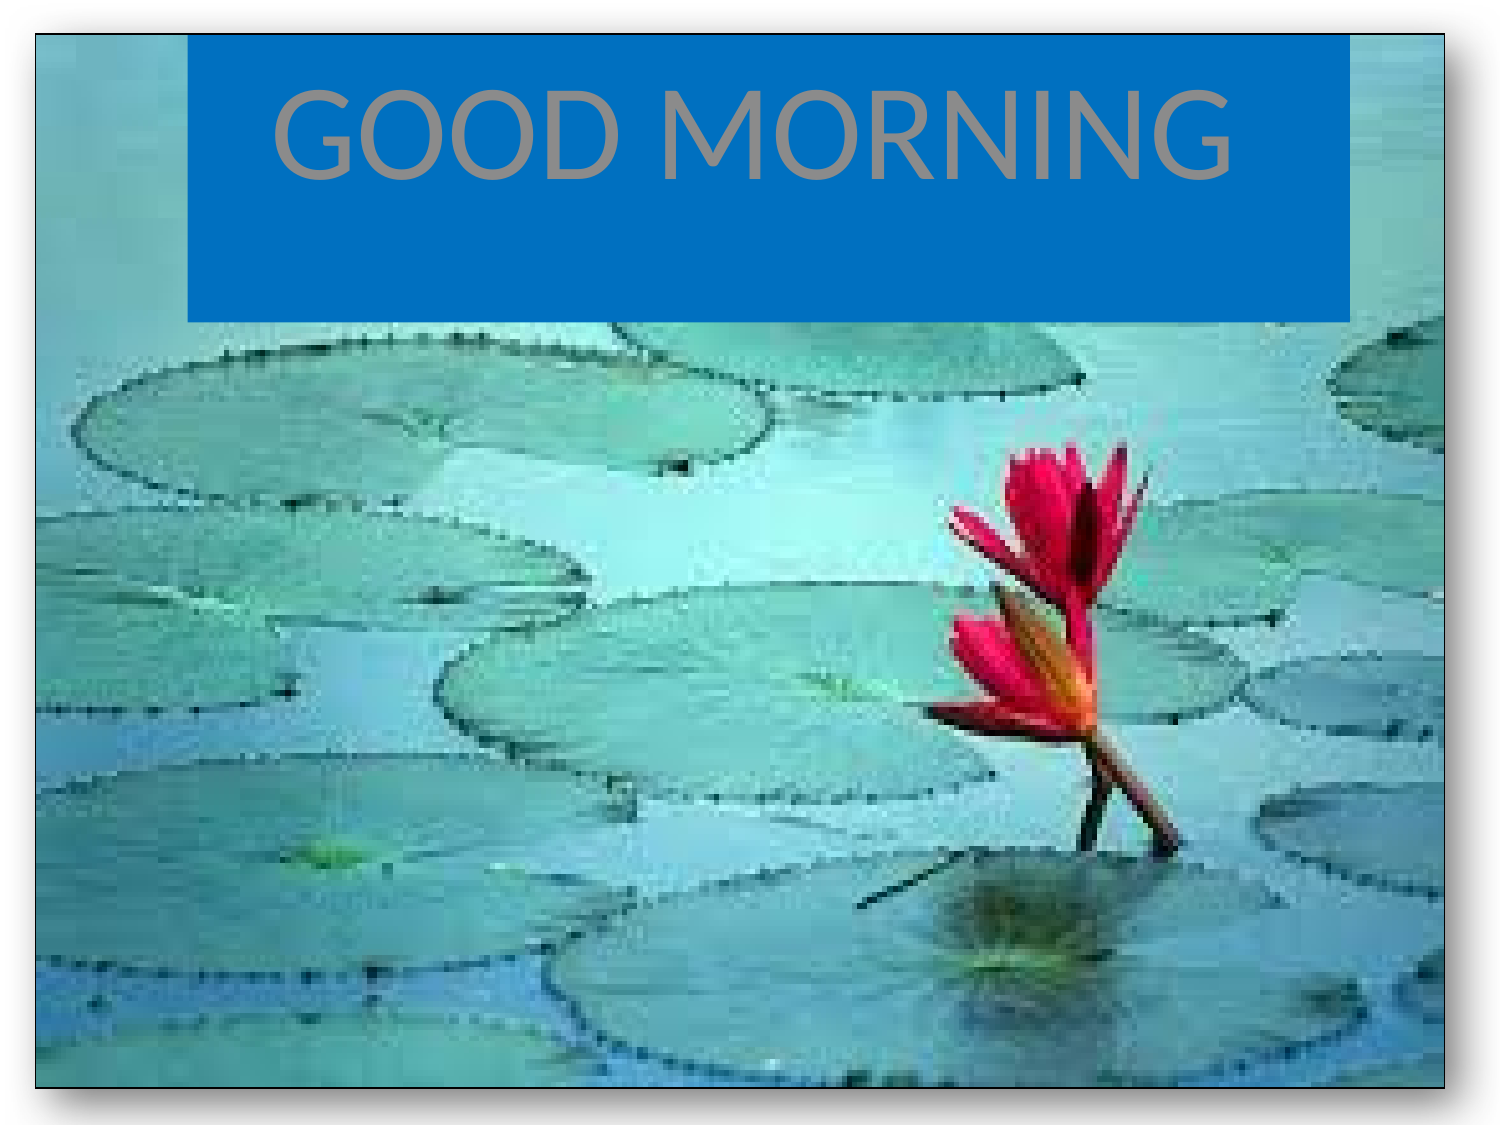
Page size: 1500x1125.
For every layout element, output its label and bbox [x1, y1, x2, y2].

picture [36, 34, 1444, 1088]
